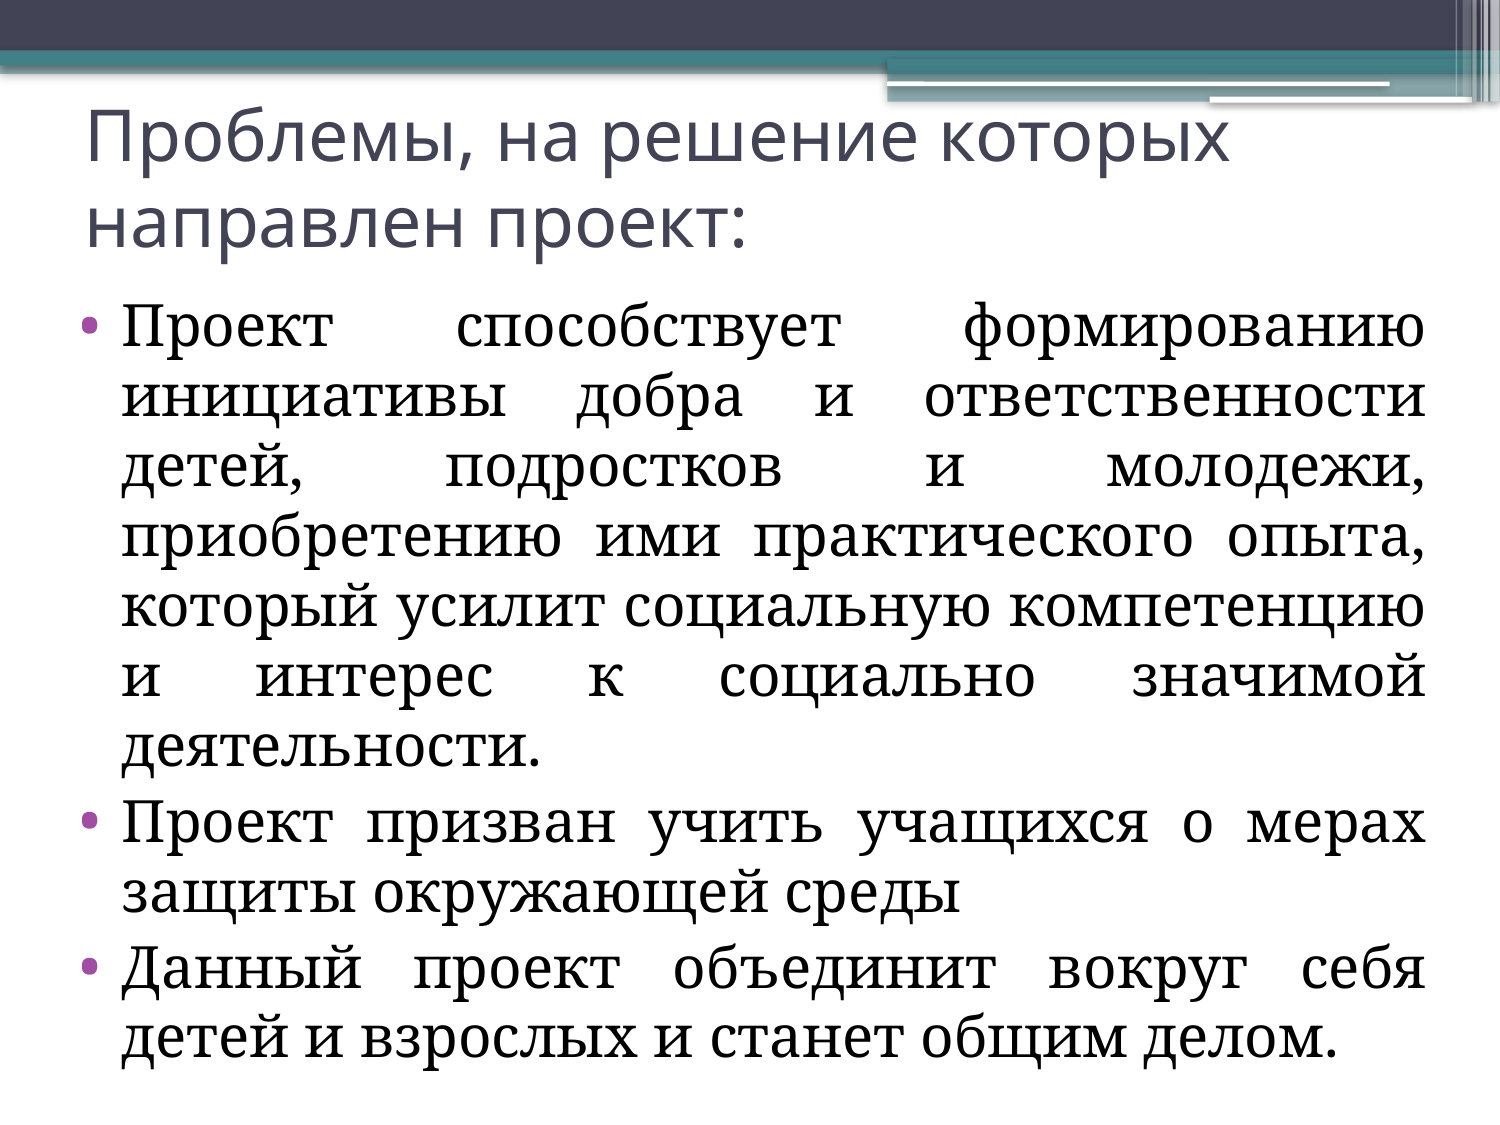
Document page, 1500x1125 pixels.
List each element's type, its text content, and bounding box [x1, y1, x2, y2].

title Проблемы, на решение которых направлен проект: [70, 82, 1421, 270]
list Проект способствует формированию инициативы добра и ответственности детей, подростков и молодежи, приобретению ими практического опыта, который усилит социальную компетенцию и интерес к социально значимой деятельности. Проект призван учить учащихся о мерах защиты окружающей среды Данный проект объединит вокруг себя детей и взрослых и станет общим делом. [46, 281, 1442, 1125]
